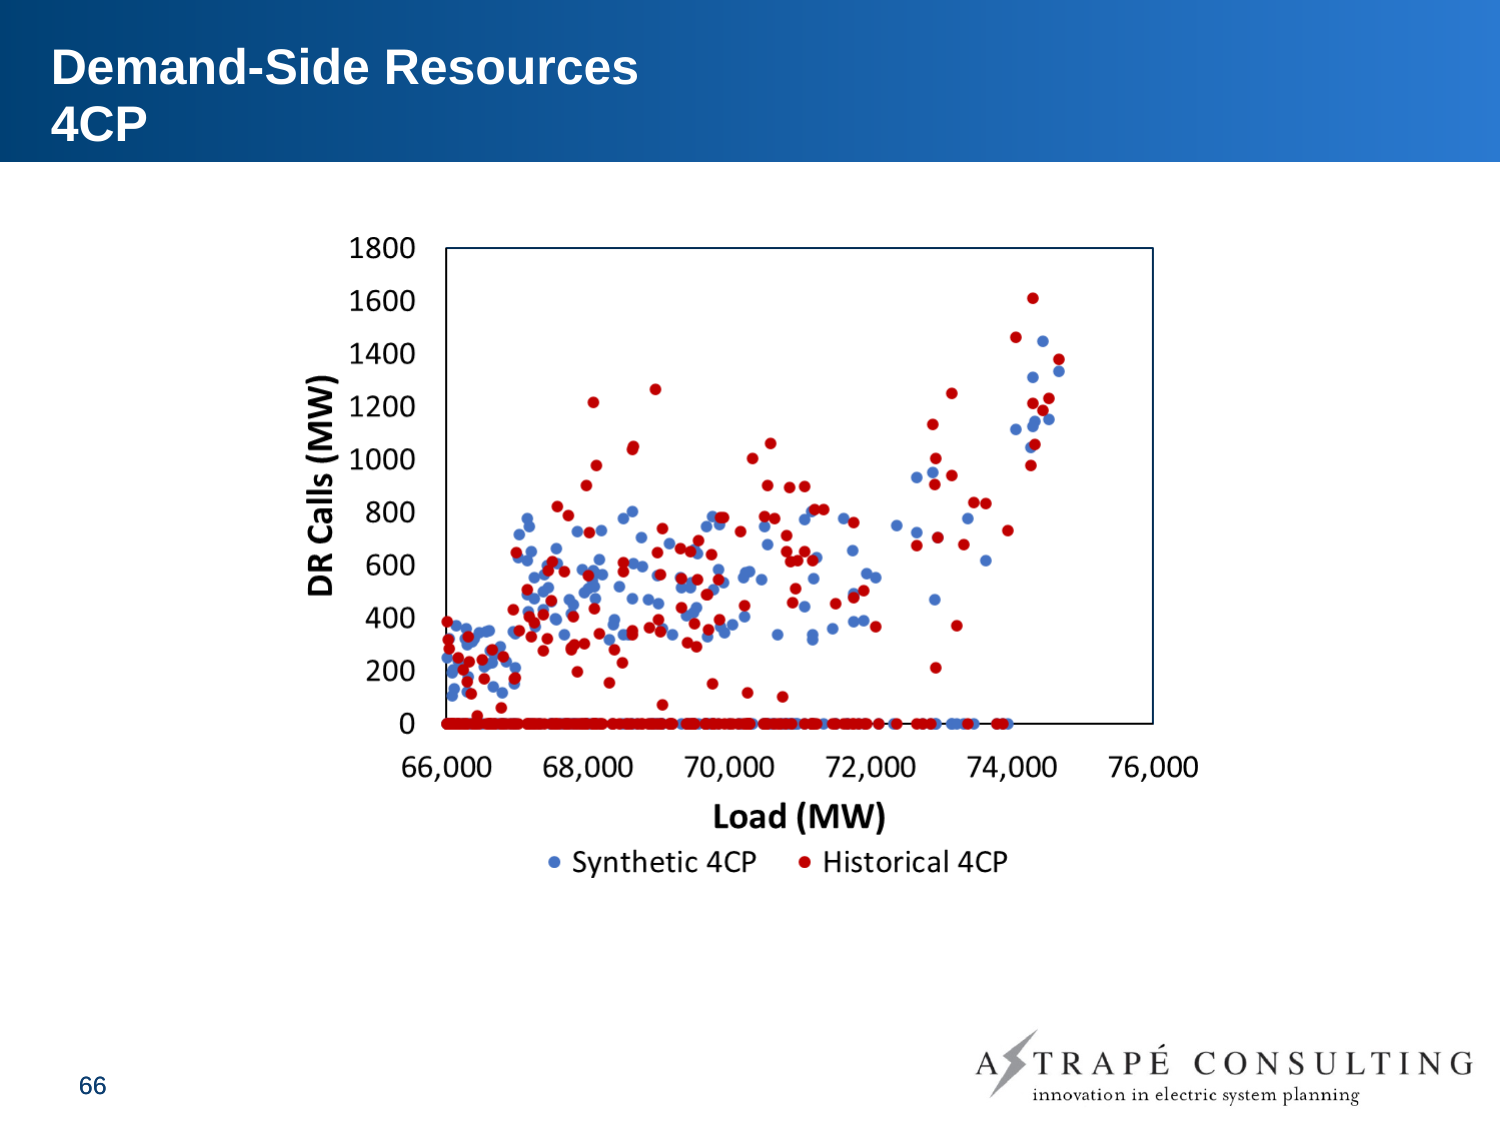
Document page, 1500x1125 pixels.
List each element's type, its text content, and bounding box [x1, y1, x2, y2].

picture [270, 217, 1230, 908]
picture [973, 1026, 1477, 1125]
table_cell 979.9 [1477, 0, 1481, 162]
title Demand-Side Resources 4CP [50, 62, 1450, 162]
